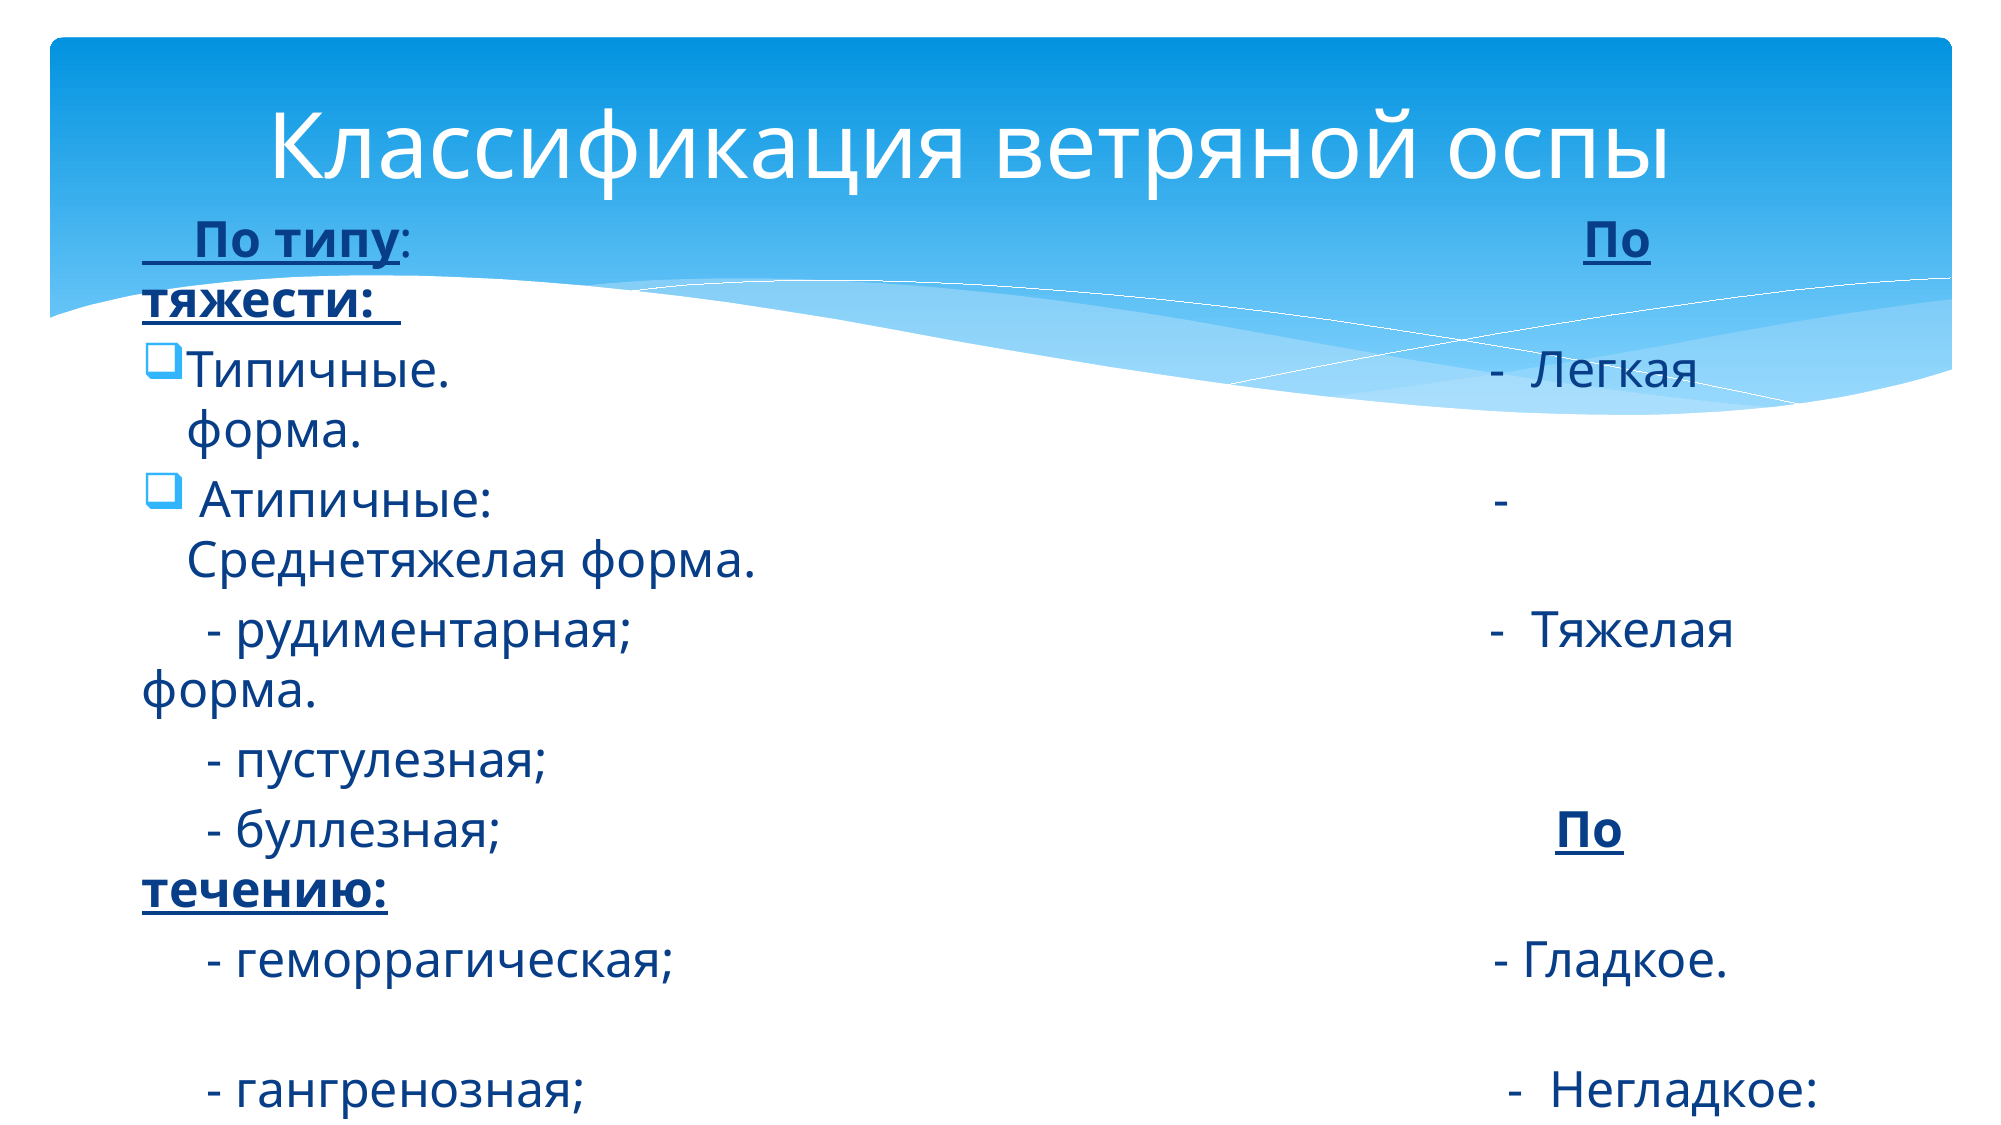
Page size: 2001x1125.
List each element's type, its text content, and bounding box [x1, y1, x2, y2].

title Классификация ветряной оспы [99, 55, 1843, 228]
list По типу: По тяжести: Типичные. - Легкая форма. Атипичные: - Среднетяжелая форма. - рудиментарная; - Тяжелая форма. - пустулезная; - буллезная; По течению: - геморрагическая; - Гладкое. - гангренозная; - Негладкое: - генерализованная (висцеральная). с осложнениями; с наслоением втор. инф. с обострением хр. забол. [126, 200, 1853, 1075]
